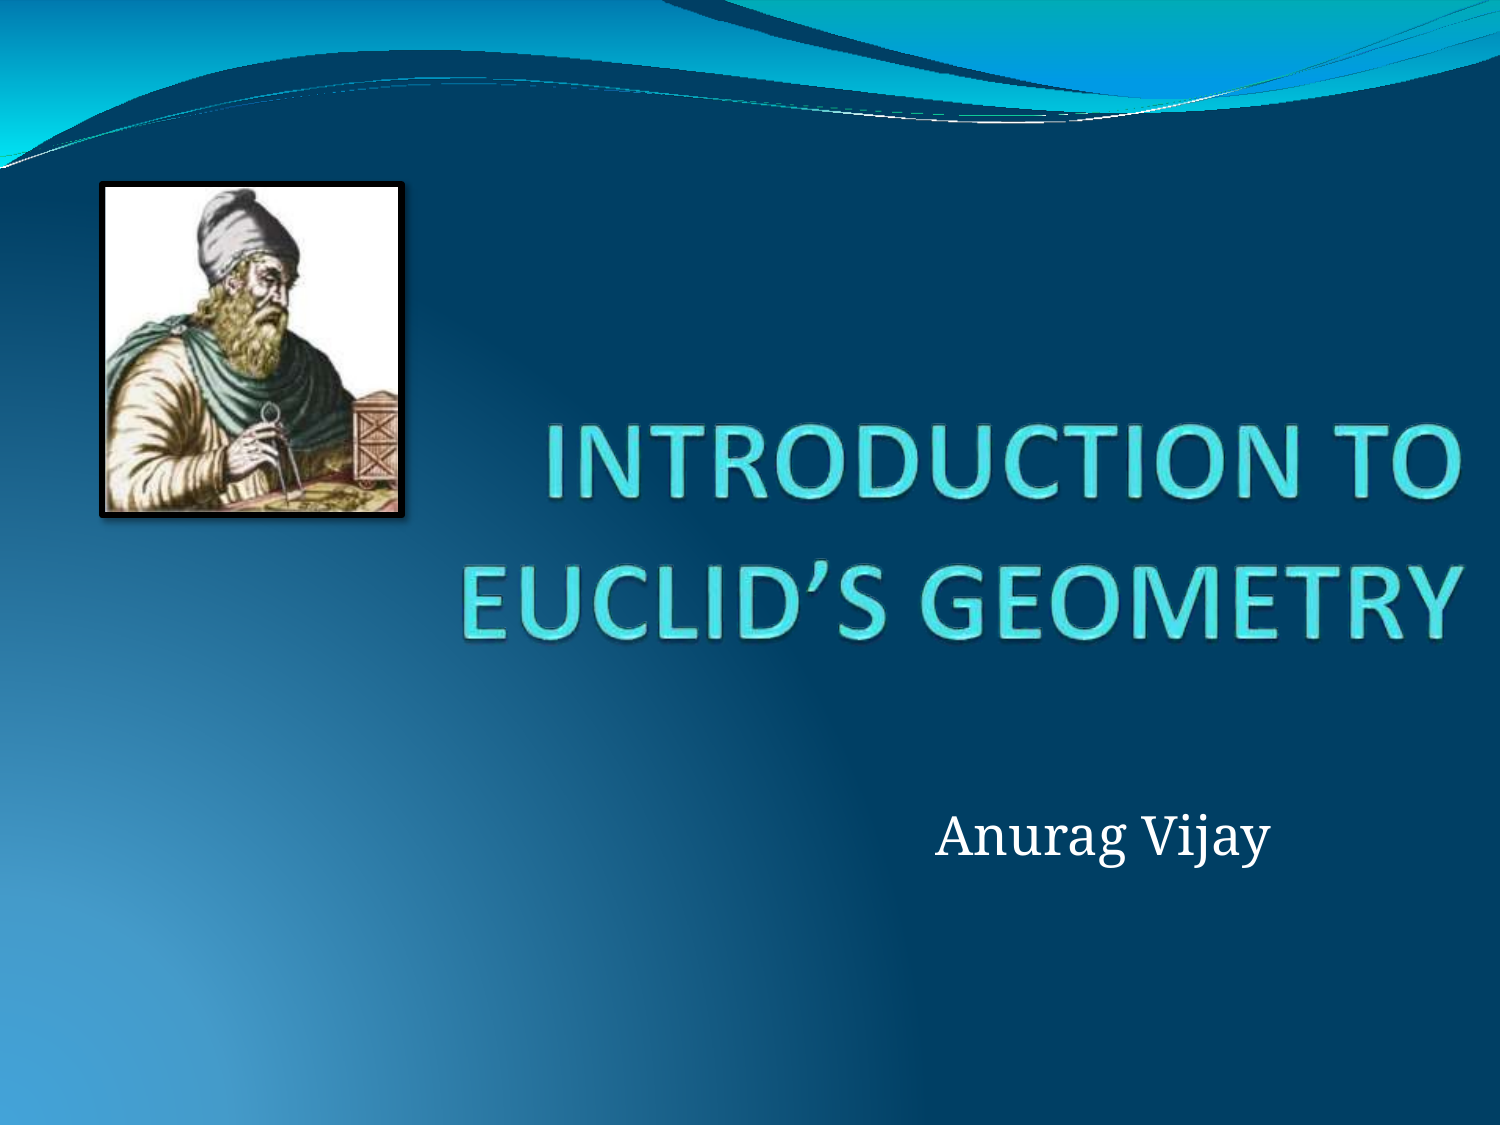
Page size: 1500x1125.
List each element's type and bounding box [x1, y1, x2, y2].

text_box [94, 176, 419, 532]
text_box [0, 0, 1500, 1125]
